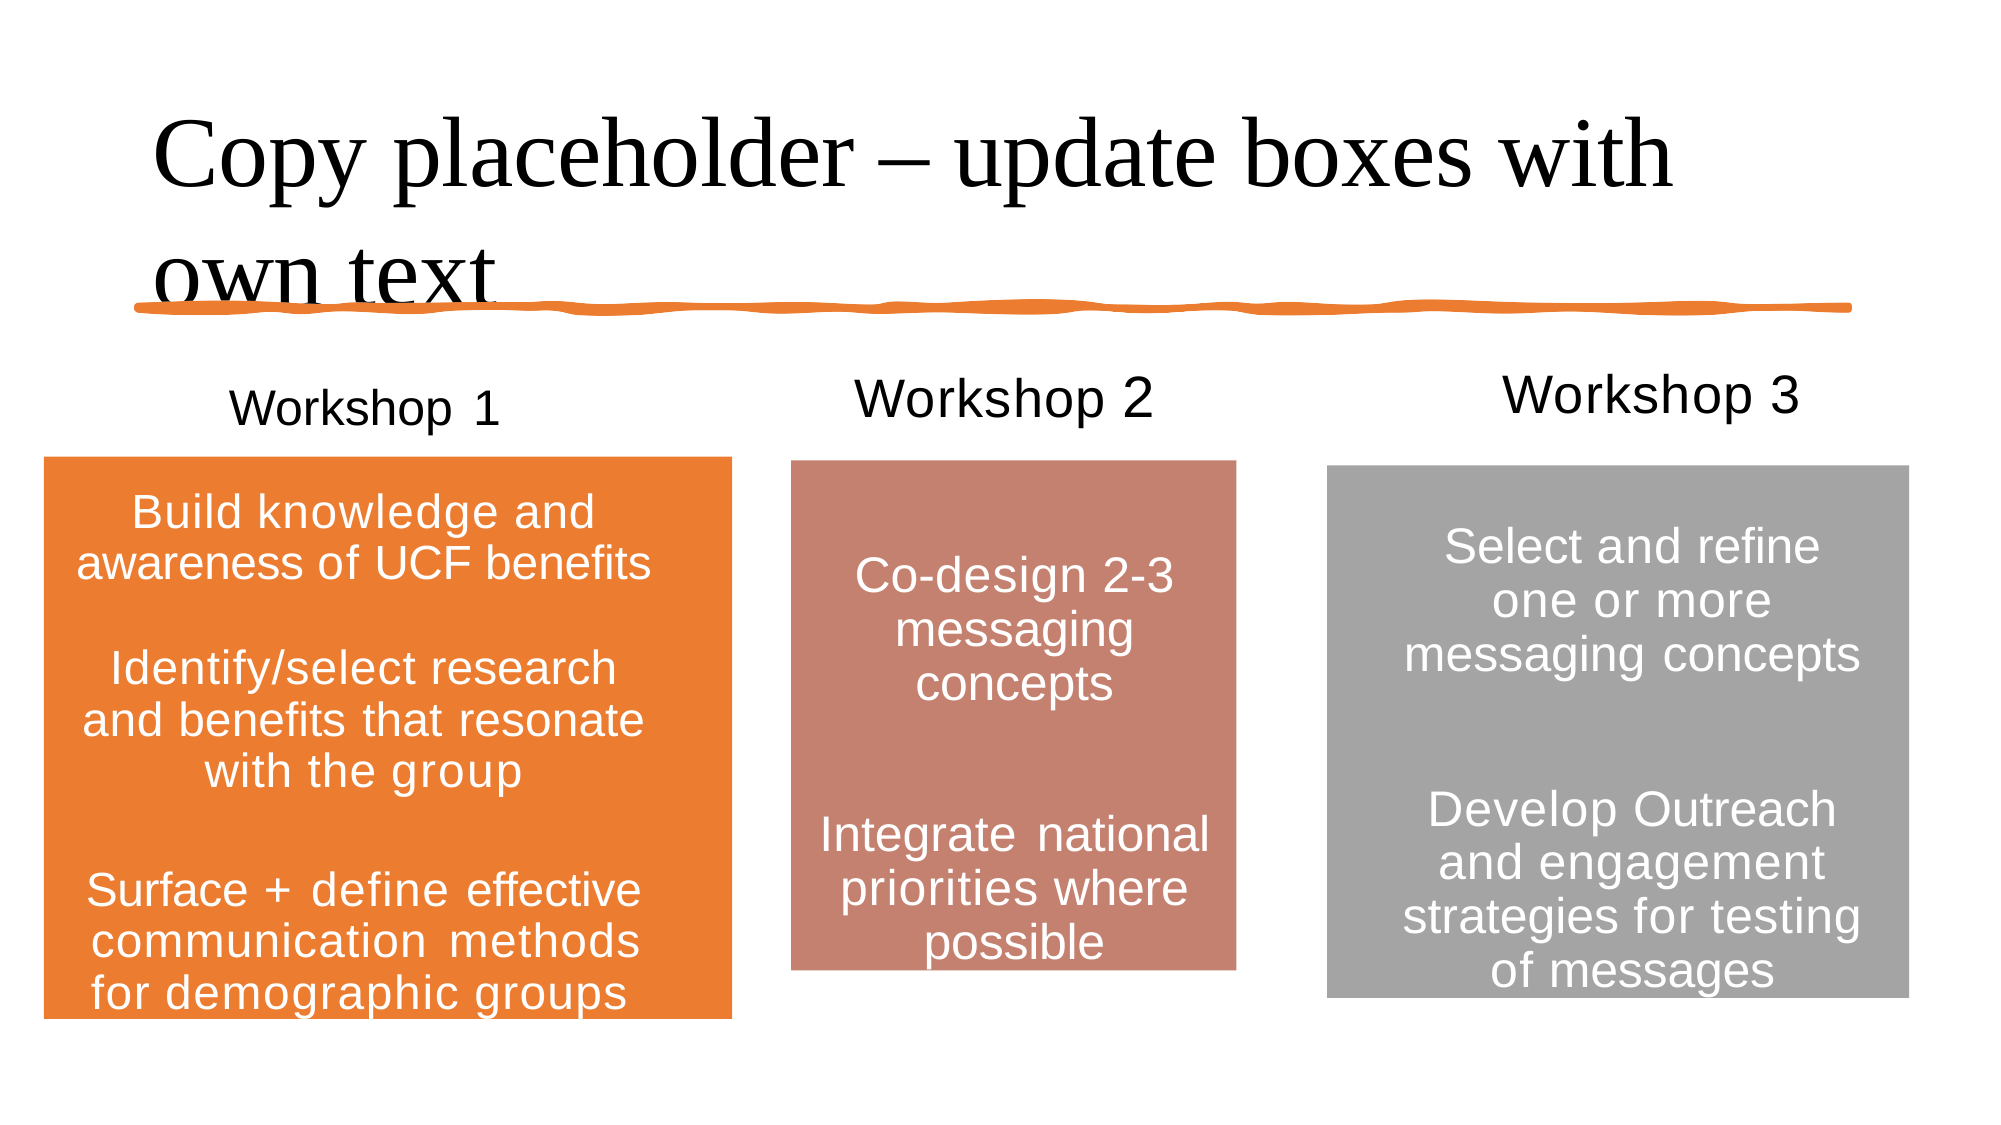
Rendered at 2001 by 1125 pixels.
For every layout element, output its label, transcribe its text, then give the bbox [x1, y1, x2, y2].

title Copy placeholder – update boxes with own text [100, 84, 1799, 327]
text_box Workshop 2 [852, 356, 1159, 429]
picture [133, 299, 1852, 316]
text_box Workshop 1 [226, 372, 507, 435]
text_box Co-design 2-3 messaging concepts Integrate national priorities where possible [791, 460, 1237, 971]
text_box Build knowledge and awareness of UCF benefits Identify/select research and benefits that resonate with the group Surface + define effective communication methods for demographic groups [43, 456, 733, 1019]
text_box Select and refine one or more messaging concepts Develop Outreach and engagement strategies for testing of messages [1327, 465, 1910, 998]
text_box Workshop 3 [1500, 357, 1804, 425]
